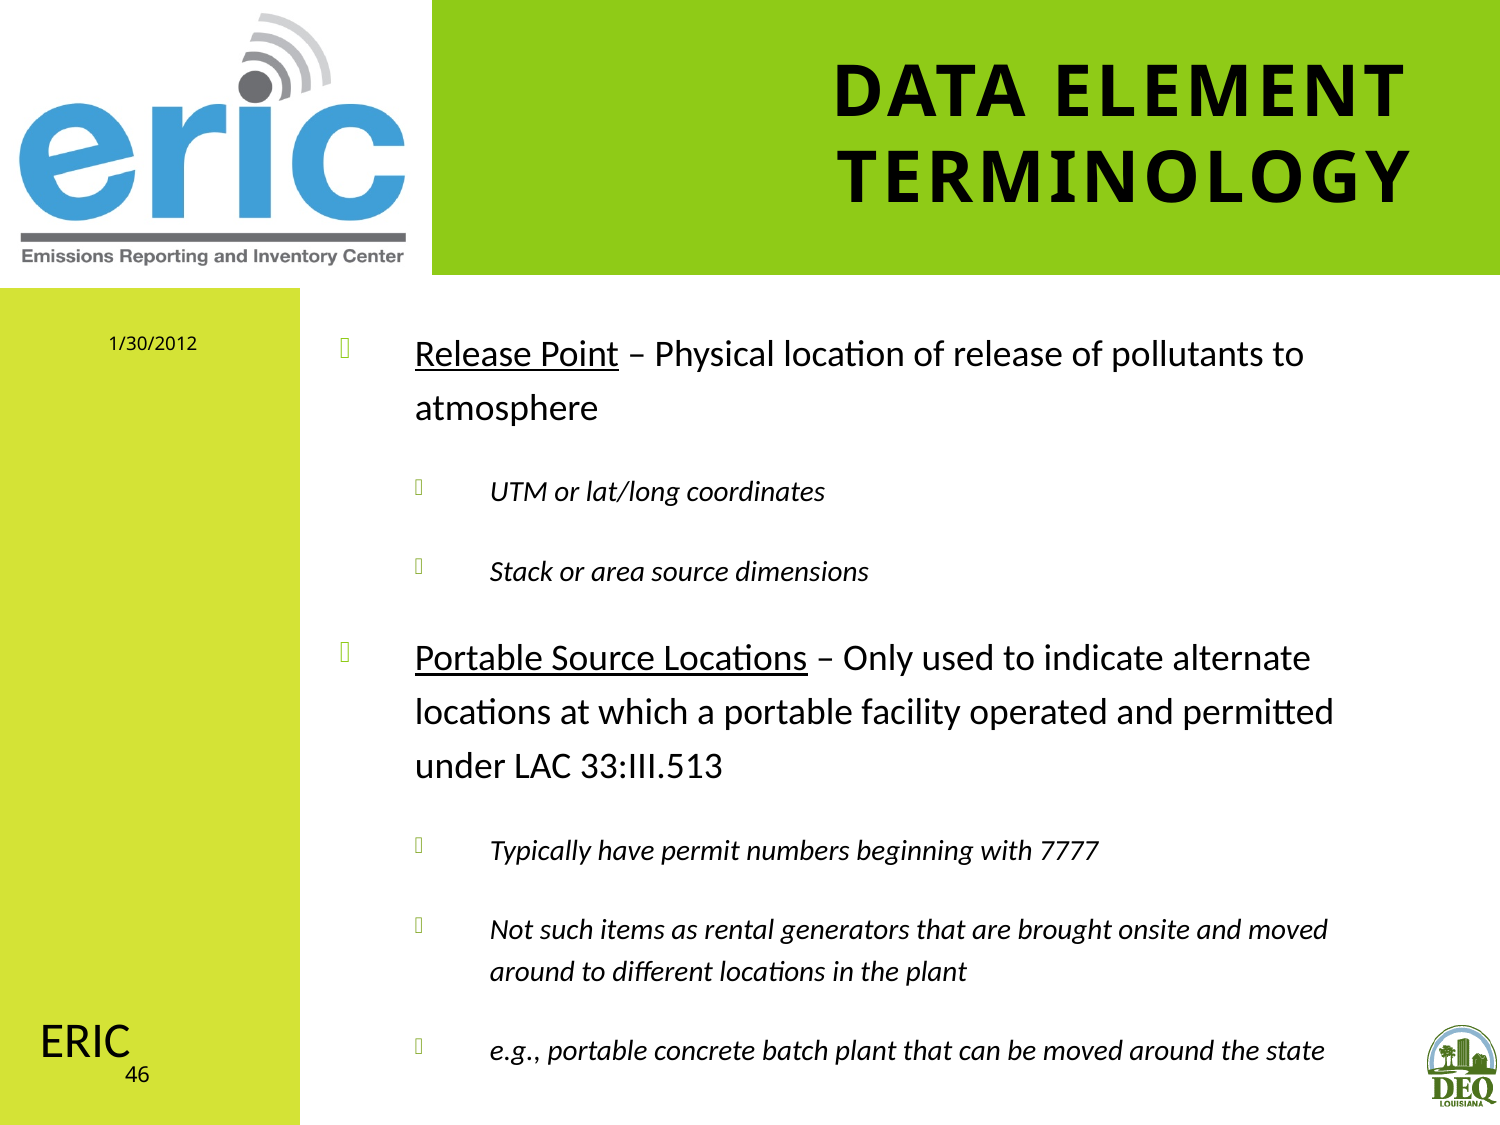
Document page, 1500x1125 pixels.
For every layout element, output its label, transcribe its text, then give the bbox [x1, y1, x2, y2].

title Data Element Terminology [399, 37, 1425, 225]
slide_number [87, 312, 213, 373]
picture [0, 0, 432, 288]
text_box ERIC [24, 999, 288, 1075]
picture [1425, 1024, 1500, 1107]
slide_number 46 [62, 1050, 213, 1100]
list Release Point – Physical location of release of pollutants to atmosphere UTM or lat/long coordinates Stack or area source dimensions Portable Source Locations – Only used to indicate alternate locations at which a portable facility operated and permitted under LAC 33:III.513 Typically have permit numbers beginning with 7777 Not such items as rental generators that are brought onsite and moved around to different locations in the plant e.g., portable concrete batch plant that can be moved around the state [324, 312, 1425, 1005]
